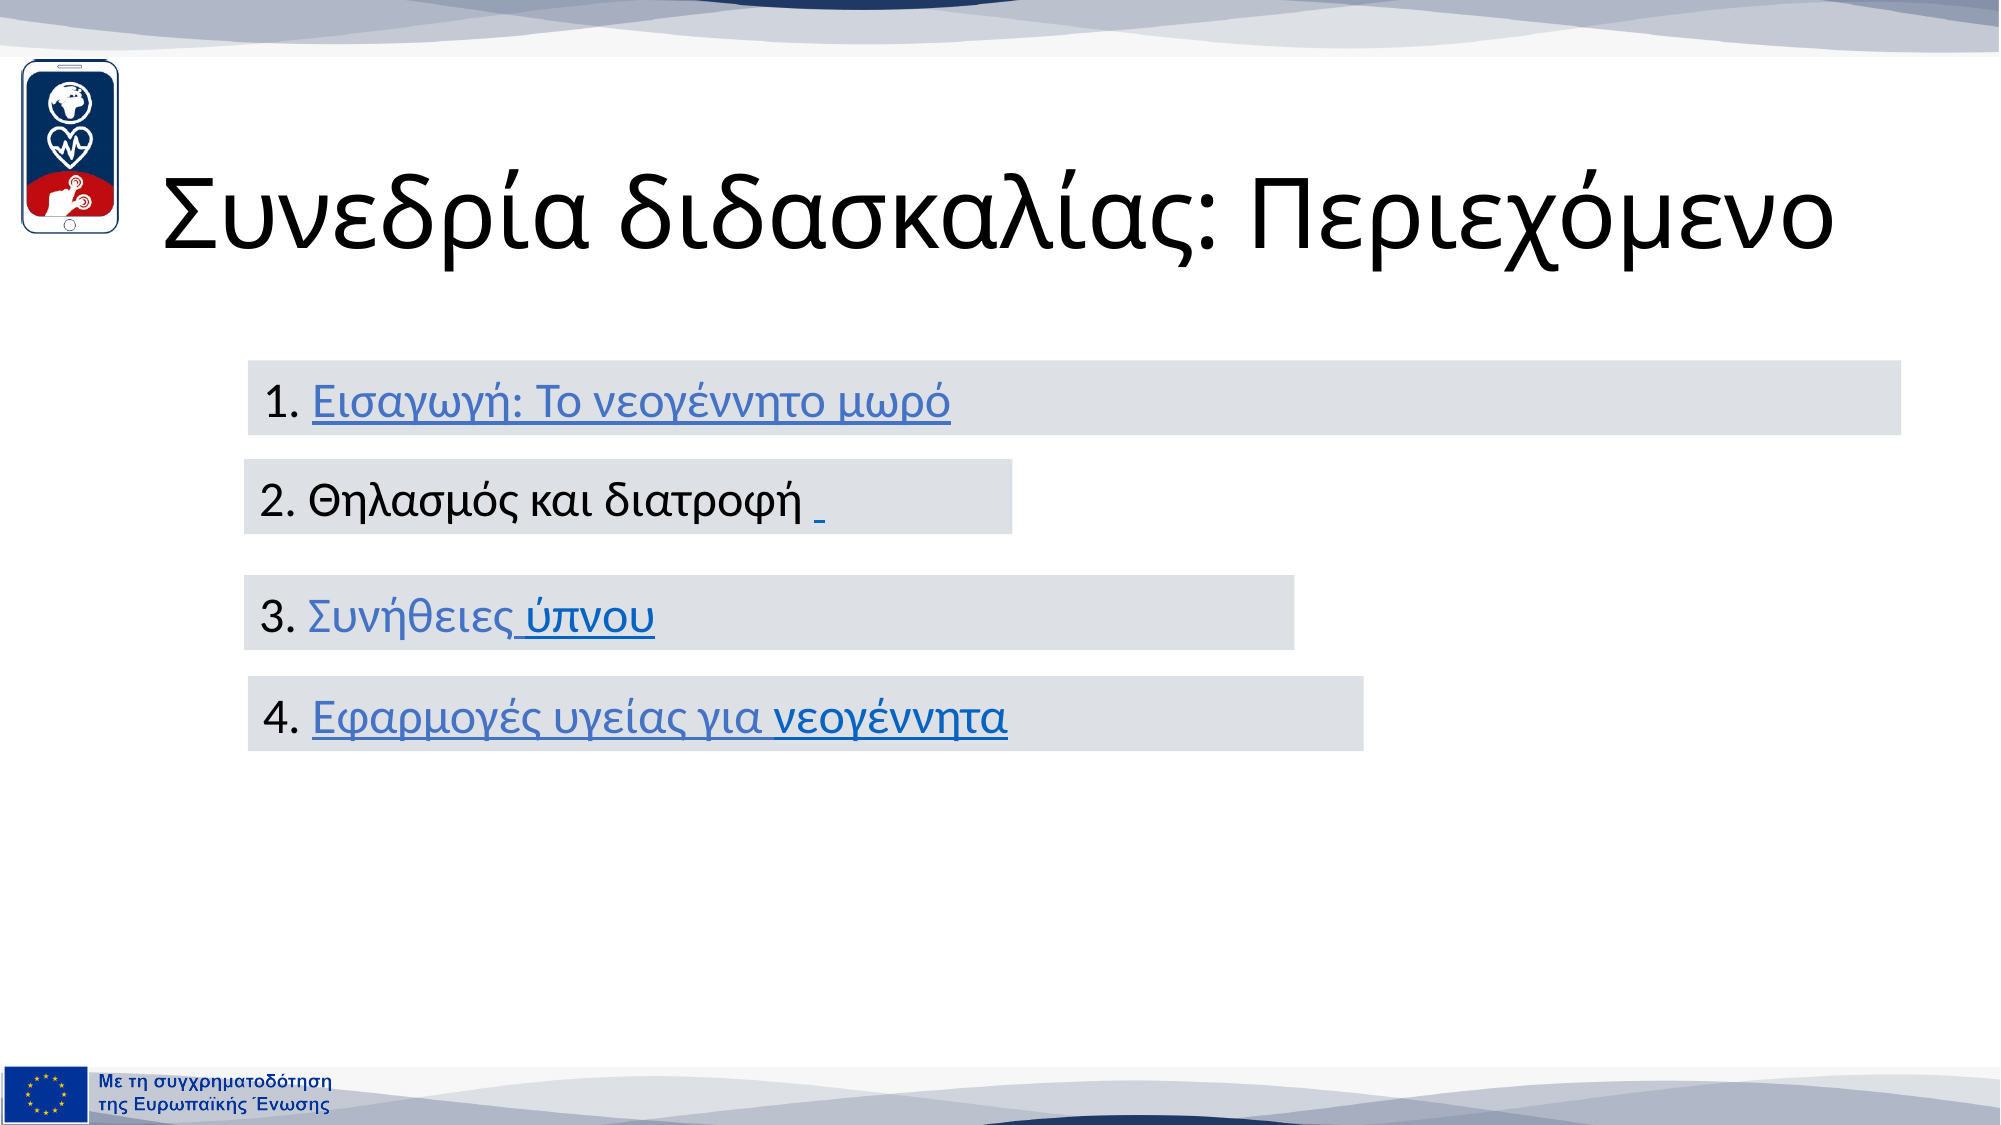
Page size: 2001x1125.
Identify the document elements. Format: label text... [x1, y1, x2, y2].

text_box 3. Συνήθειες ύπνου [244, 575, 1295, 651]
text_box 2. Θηλασμός και διατροφή [244, 459, 1013, 535]
title Συνεδρία διδασκαλίας: Περιεχόμενο [137, 68, 1863, 278]
picture [0, 0, 1999, 57]
text_box 1. Εισαγωγή: Το νεογέννητο μωρό [247, 360, 1902, 436]
picture [21, 59, 119, 234]
picture [0, 1062, 2001, 1125]
text_box 4. Εφαρμογές υγείας για νεογέννητα [247, 676, 1364, 752]
